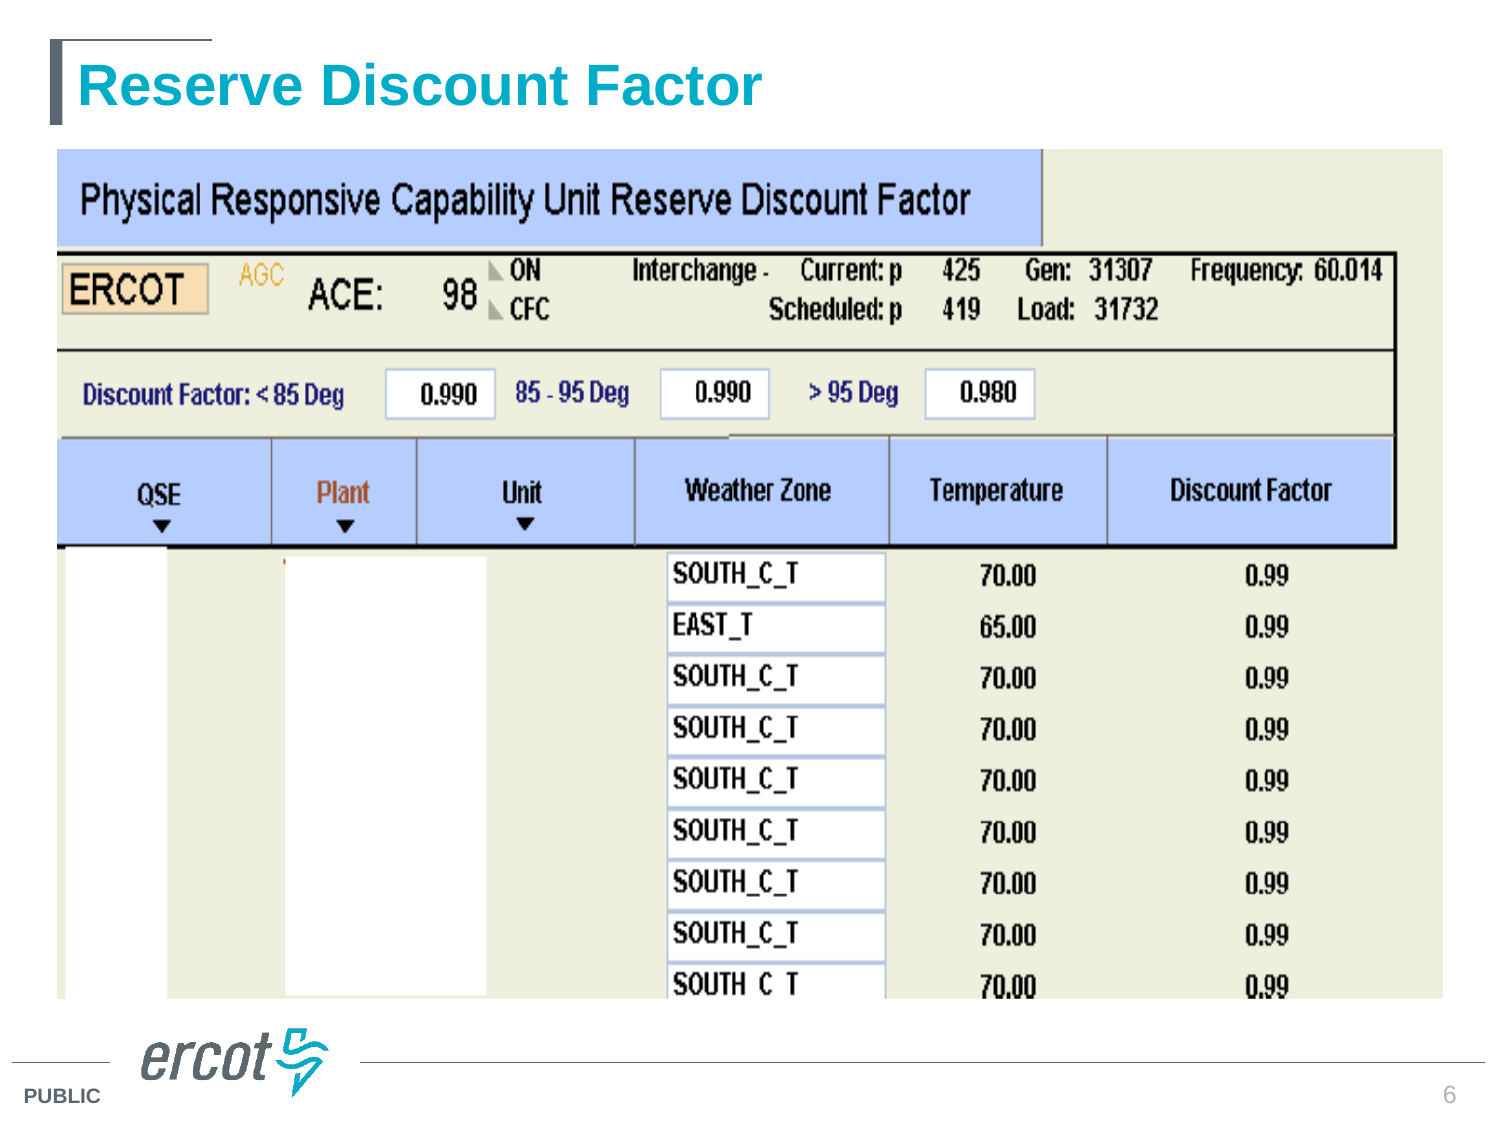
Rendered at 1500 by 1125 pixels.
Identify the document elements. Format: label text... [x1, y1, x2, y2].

picture [137, 1024, 332, 1100]
title Reserve Discount Factor Reserve Discount Factor [62, 39, 1450, 125]
slide_number 6 [1412, 1076, 1488, 1112]
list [57, 149, 1443, 1001]
